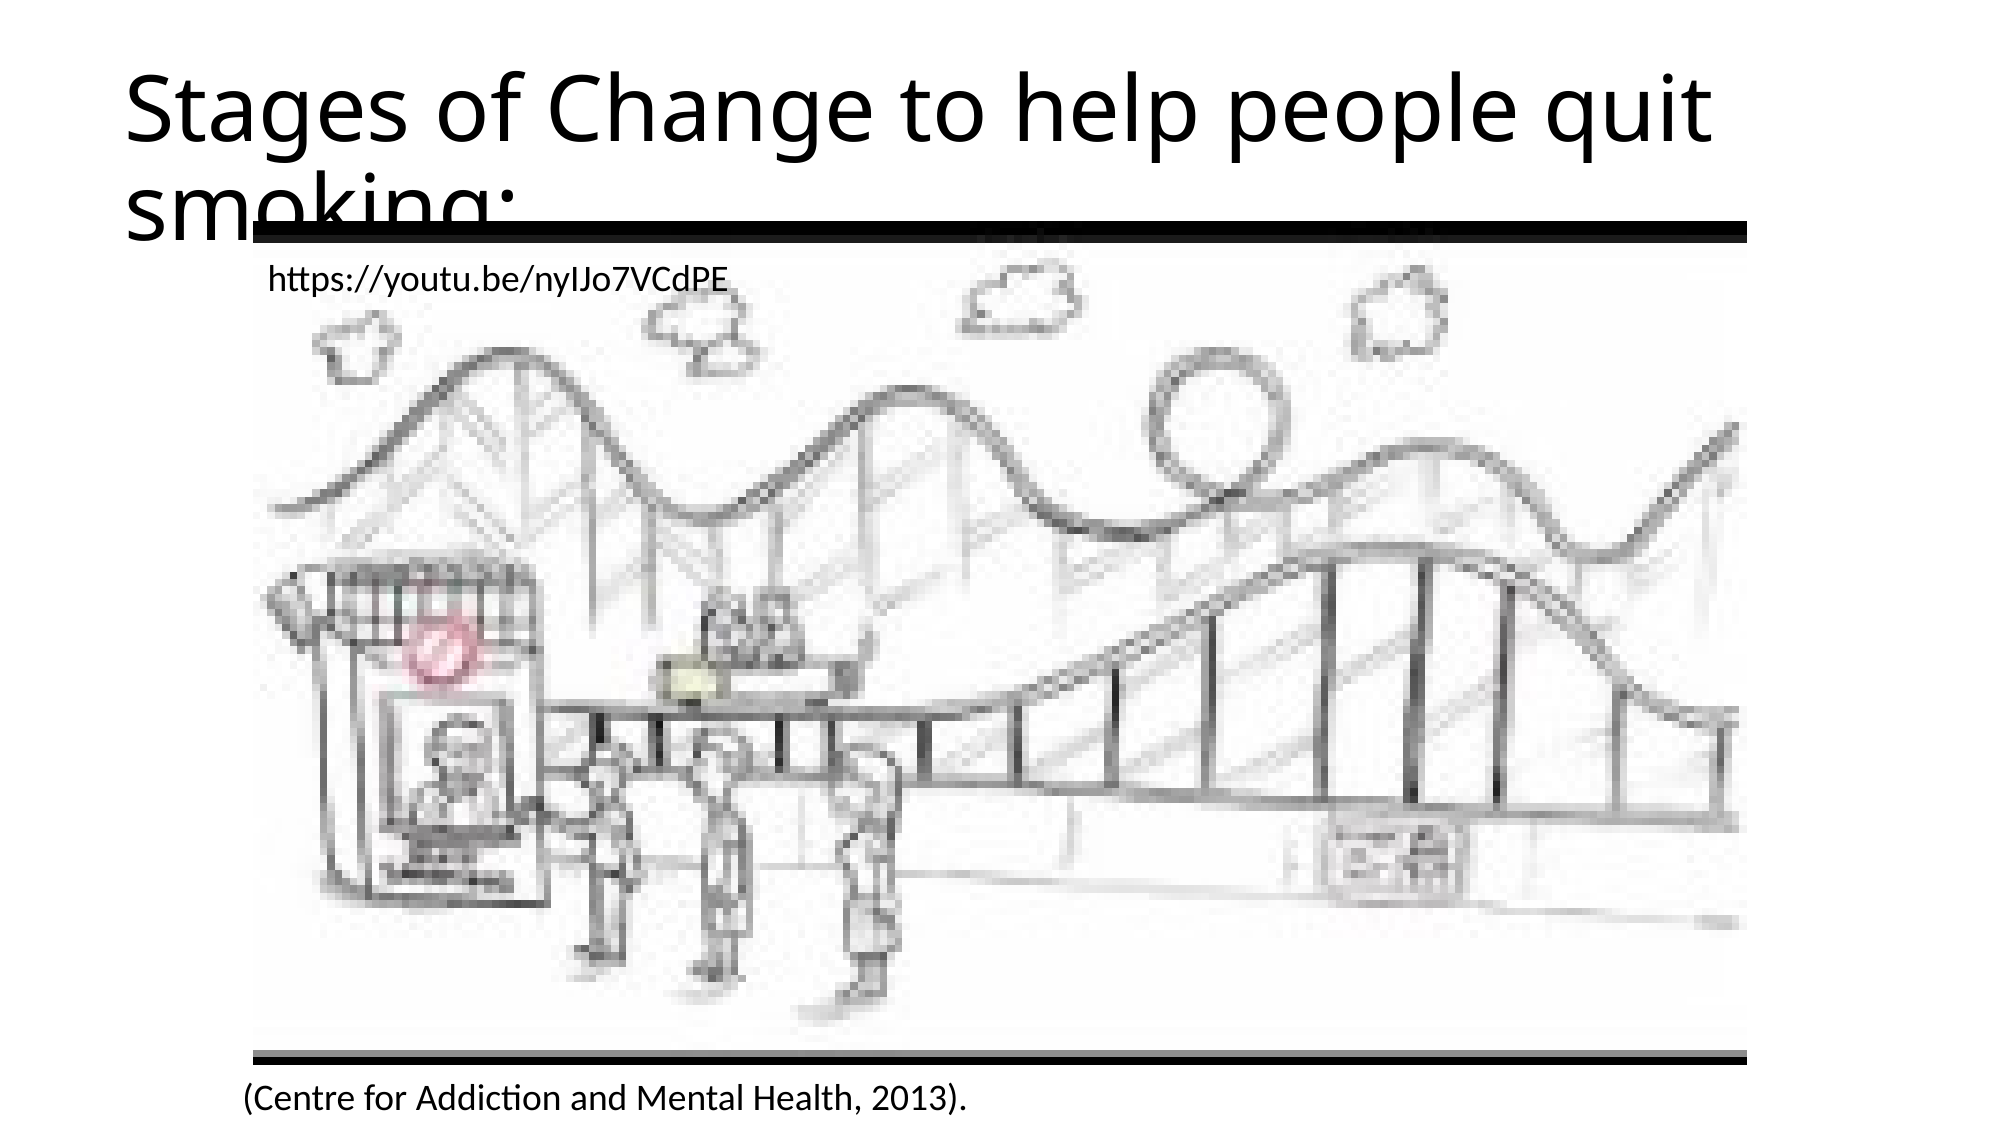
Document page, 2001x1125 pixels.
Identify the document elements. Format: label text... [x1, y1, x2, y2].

text_box (Centre for Addiction and Mental Health, 2013). [227, 1065, 1229, 1125]
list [252, 220, 1748, 1066]
title Stages of Change to help people quit smoking: [109, 52, 1891, 271]
